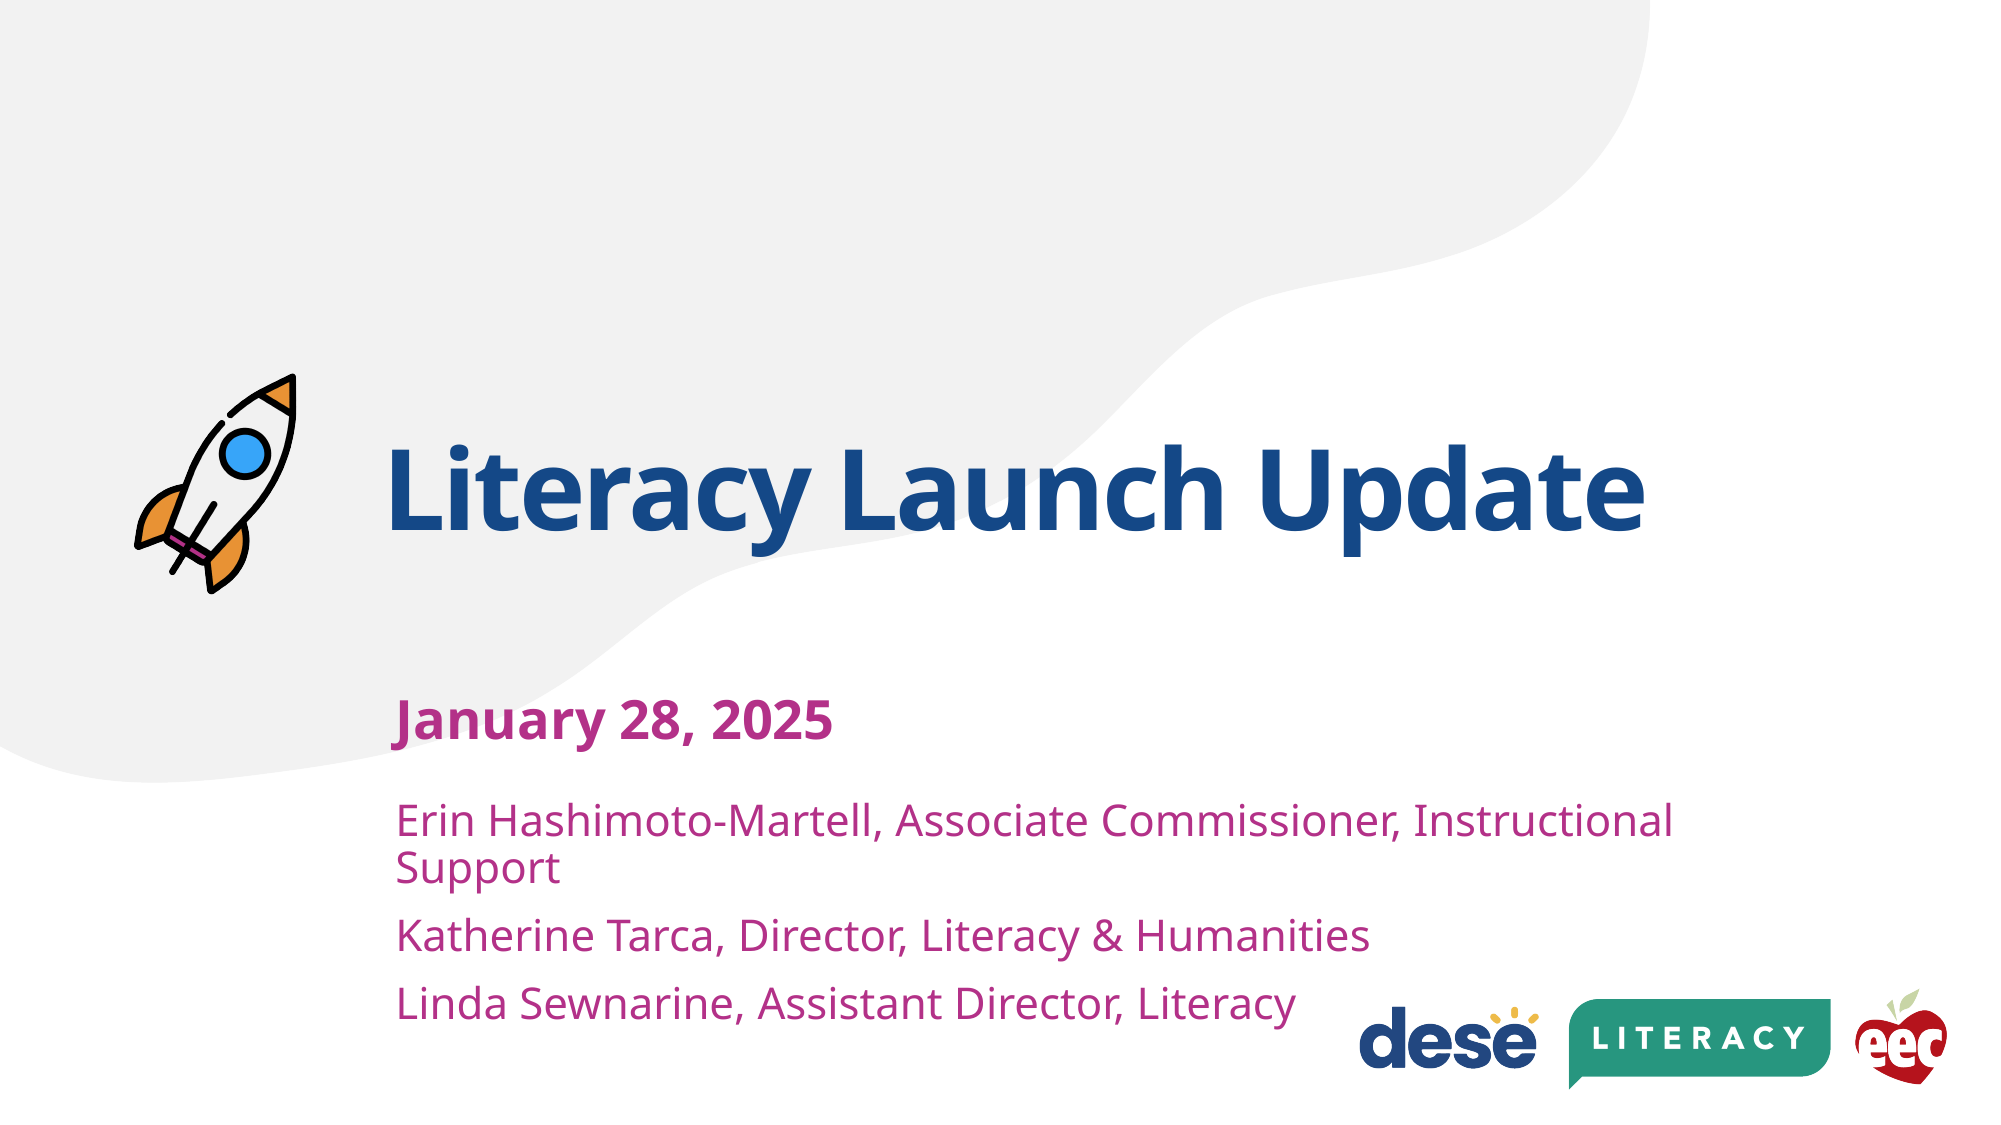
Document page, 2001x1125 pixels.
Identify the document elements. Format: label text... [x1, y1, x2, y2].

text_box Erin Hashimoto-Martell, Associate Commissioner, Instructional Support Katherine Tarca, Director, Literacy & Humanities Linda Sewnarine, Assistant Director, Literacy [380, 790, 1790, 993]
title Literacy Launch Update [367, 395, 1850, 563]
picture [0, 0, 2001, 1125]
subtitle January 28, 2025 [380, 685, 1515, 768]
